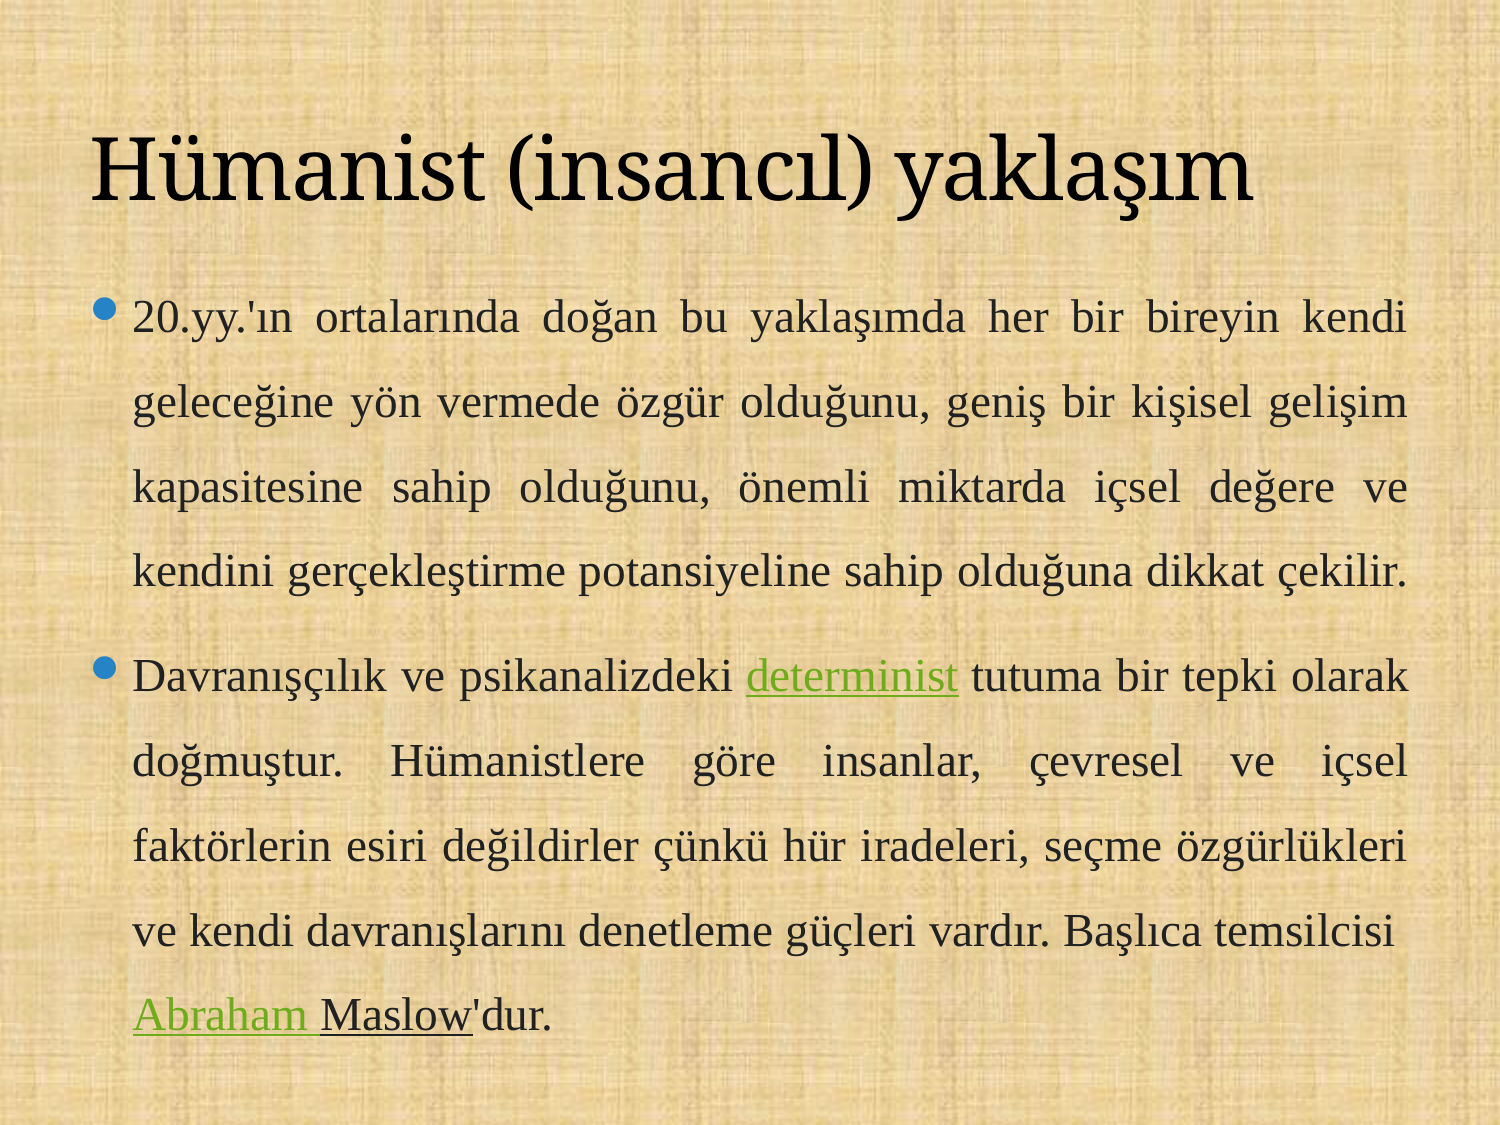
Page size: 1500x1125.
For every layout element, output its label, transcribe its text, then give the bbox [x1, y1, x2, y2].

title Hümanist (insancıl) yaklaşım [74, 24, 1425, 225]
list 20.yy.'ın ortalarında doğan bu yaklaşımda her bir bireyin kendi geleceğine yön vermede özgür olduğunu, geniş bir kişisel gelişim kapasitesine sahip olduğunu, önemli miktarda içsel değere ve kendini gerçekleştirme potansiyeline sahip olduğuna dikkat çekilir. Davranışçılık ve psikanalizdeki determinist tutuma bir tepki olarak doğmuştur. Hümanistlere göre insanlar, çevresel ve içsel faktörlerin esiri değildirler çünkü hür iradeleri, seçme özgürlükleri ve kendi davranışlarını denetleme güçleri vardır. Başlıca temsilcisi Abraham Maslow'dur. [75, 249, 1425, 1071]
